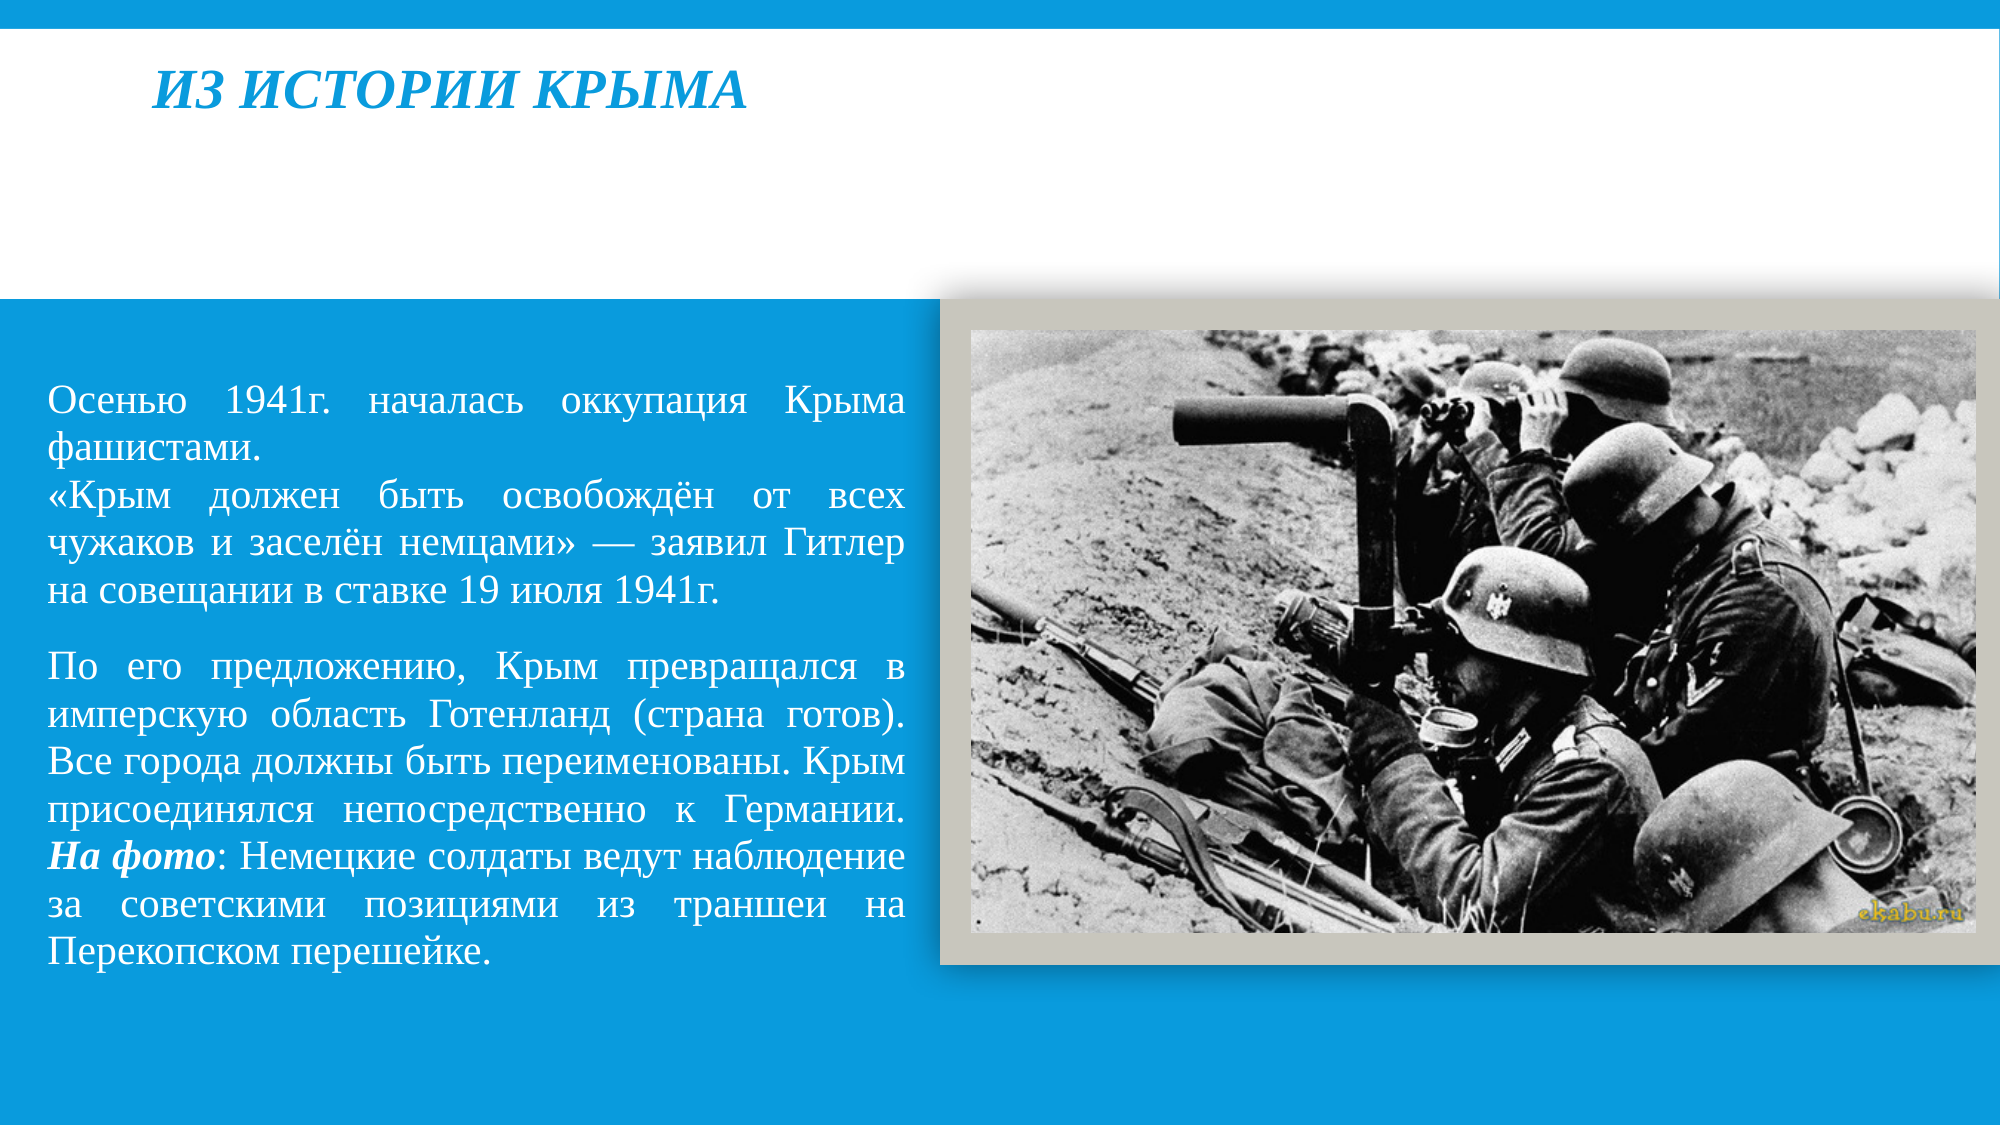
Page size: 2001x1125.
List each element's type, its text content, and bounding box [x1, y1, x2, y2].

title Из истории Крыма [137, 44, 783, 139]
list Осенью 1941г. началась оккупация Крыма фашистами. «Крым должен быть освобождён от всех чужаков и заселён немцами» — заявил Гитлер на совещании в ставке 19 июля 1941г. По его предложению, Крым превращался в имперскую область Готенланд (страна готов). Все города должны быть переименованы. Крым присоединялся непосредственно к Германии. На фото: Немецкие солдаты ведут наблюдение за советскими позициями из траншеи на Перекопском перешейке. [32, 367, 922, 999]
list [970, 330, 1977, 934]
